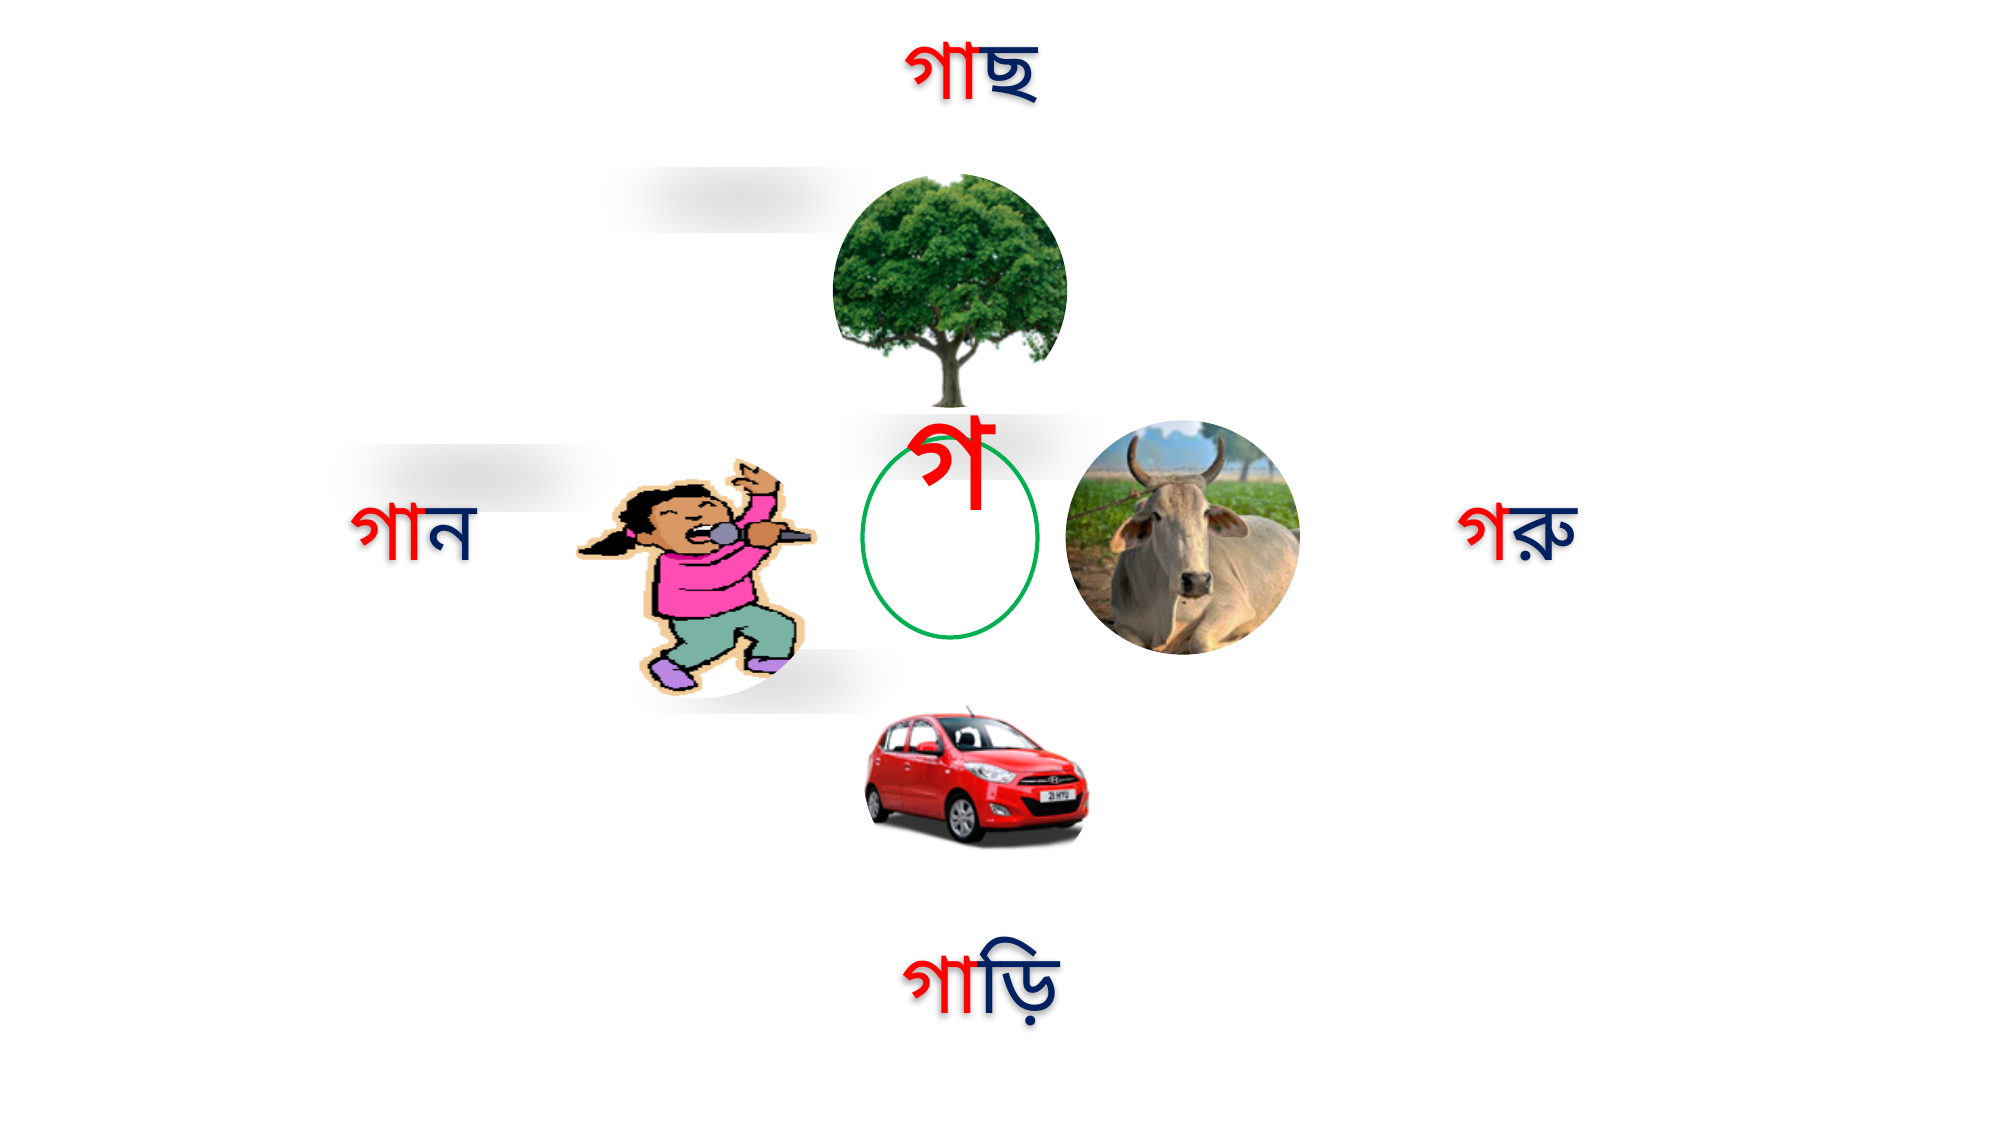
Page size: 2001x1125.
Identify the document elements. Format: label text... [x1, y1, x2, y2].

text_box গাড়ি [843, 922, 1099, 1038]
text_box গ [860, 435, 1040, 640]
text_box গাছ [845, 9, 1055, 171]
text_box গরু [1397, 469, 1623, 585]
text_box গান [302, 469, 502, 585]
picture [862, 420, 1301, 890]
picture [832, 173, 1068, 408]
picture [573, 452, 824, 699]
